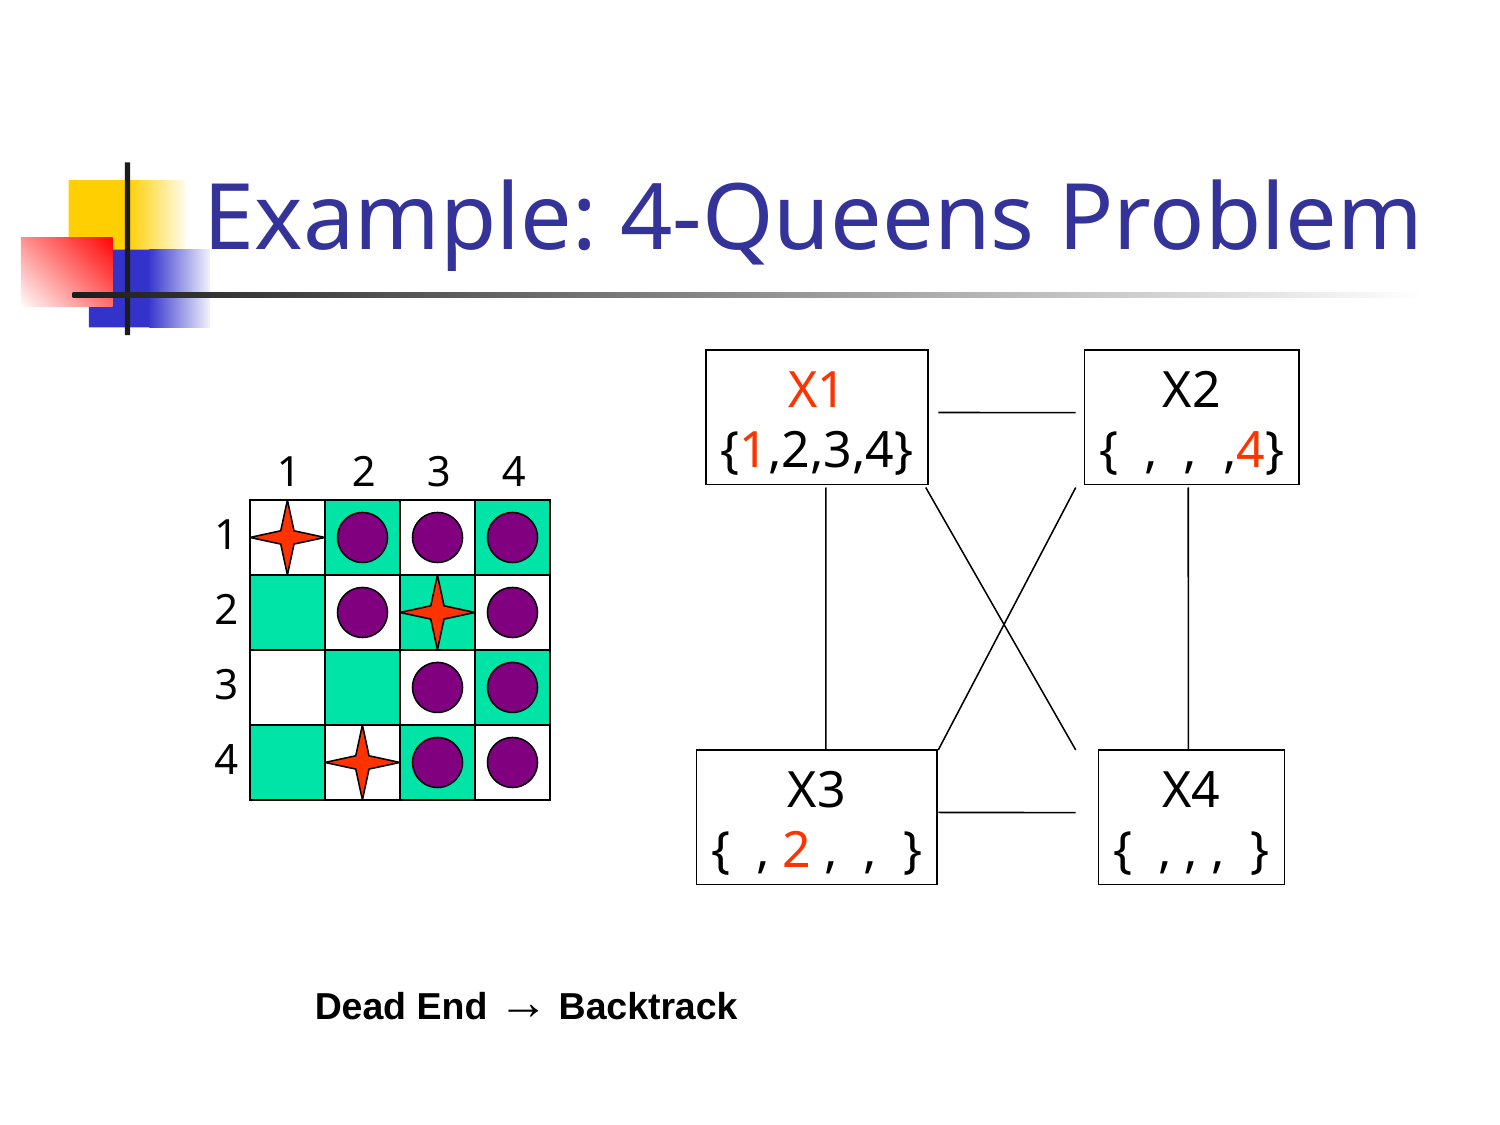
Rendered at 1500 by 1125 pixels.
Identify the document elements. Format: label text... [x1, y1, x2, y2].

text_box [677, 349, 1316, 887]
text_box Dead End → Backtrack [300, 962, 775, 1038]
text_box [199, 437, 551, 801]
title Example: 4-Queens Problem [188, 34, 1468, 276]
